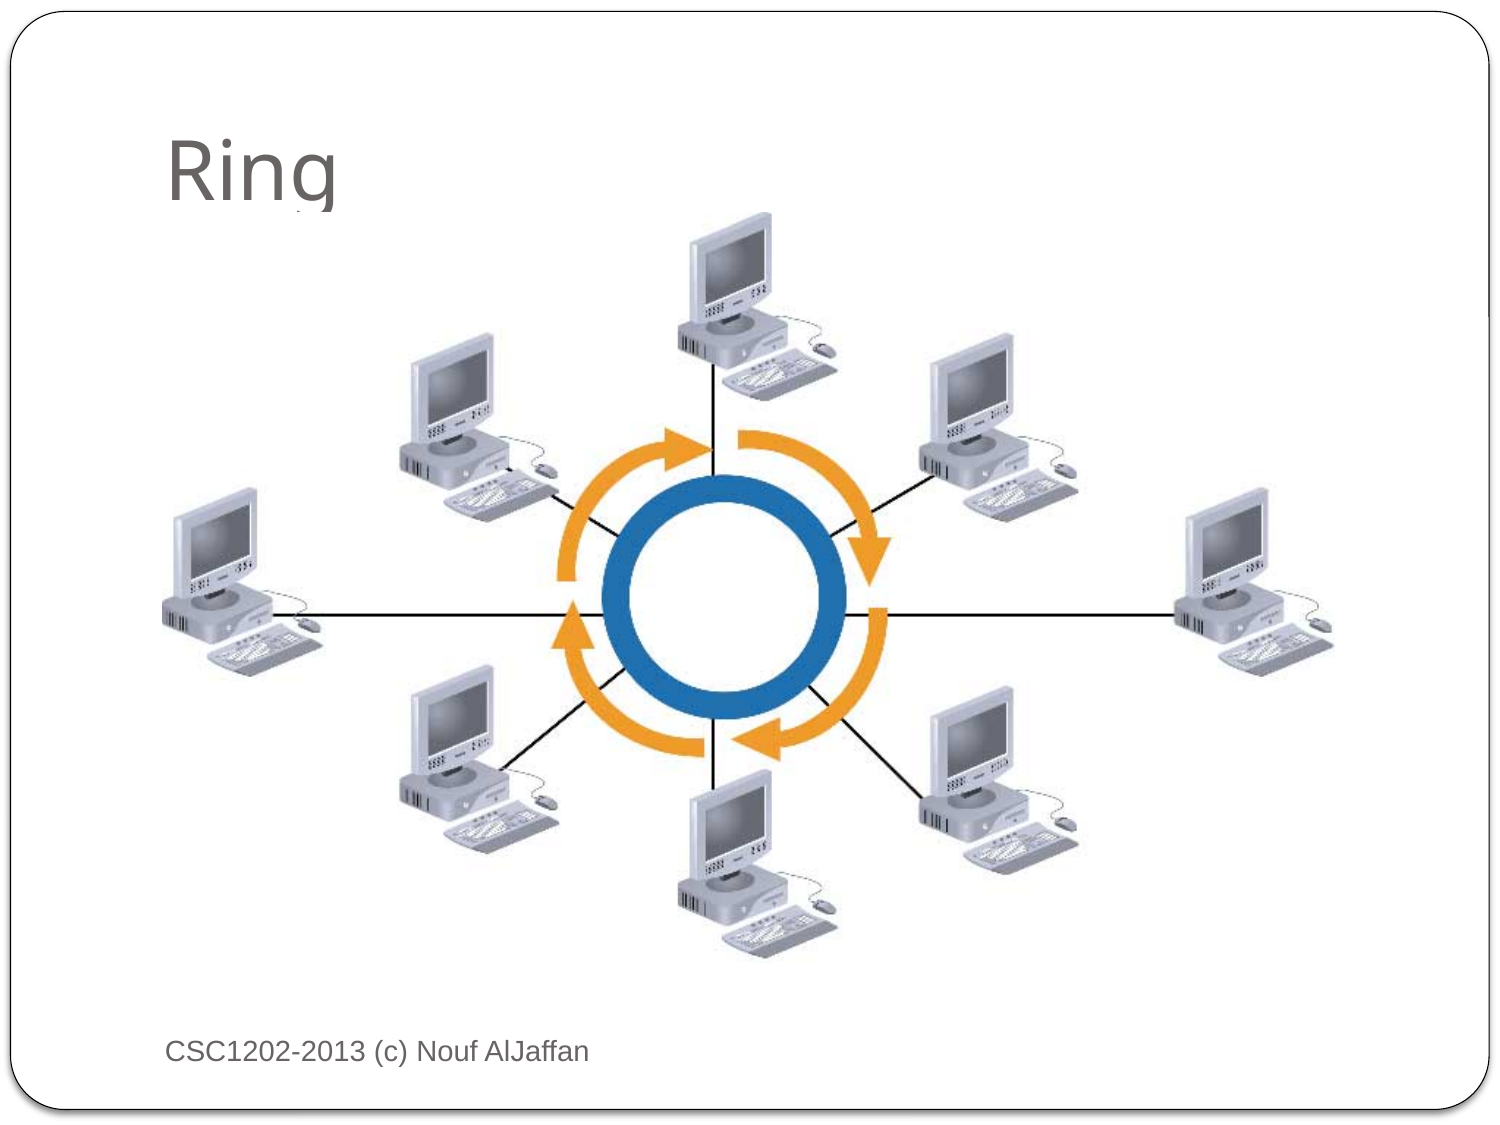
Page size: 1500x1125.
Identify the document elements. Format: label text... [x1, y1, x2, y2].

title Ring [150, 45, 1425, 233]
footer CSC1202-2013 (c) Nouf AlJaffan [150, 1012, 800, 1088]
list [162, 212, 1335, 963]
